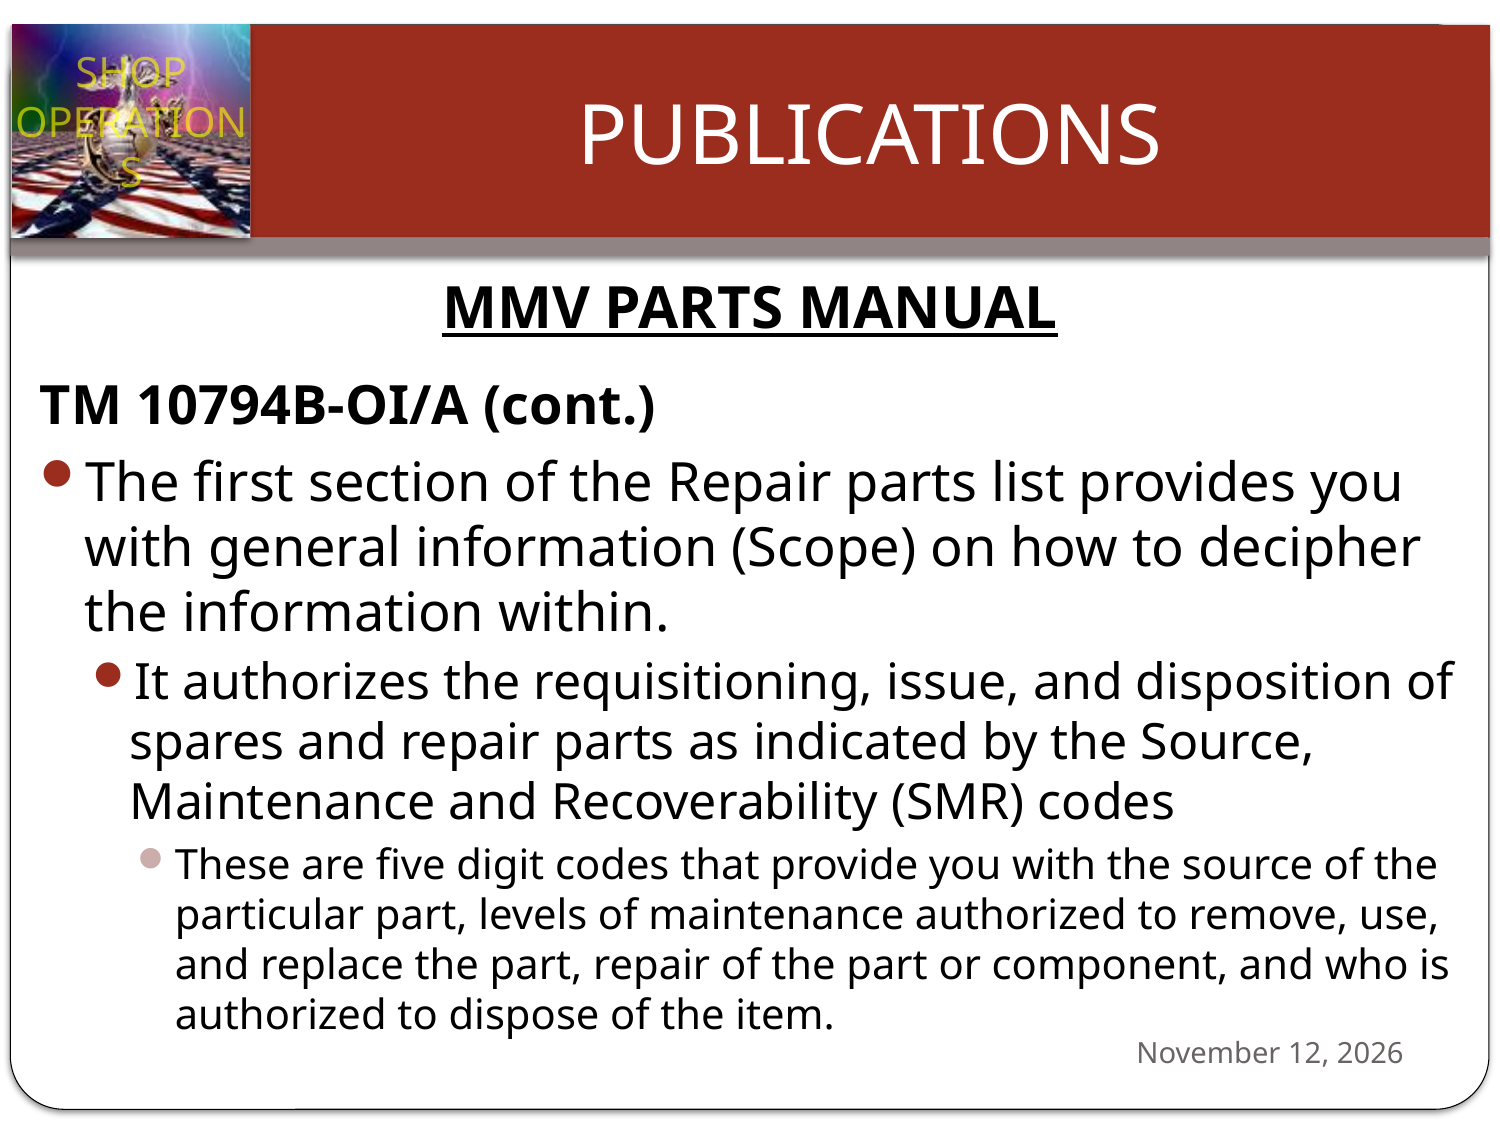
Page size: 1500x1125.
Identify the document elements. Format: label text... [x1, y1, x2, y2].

list TM 10794B-OI/A (cont.) The first section of the Repair parts list provides you with general information (Scope) on how to decipher the information within. It authorizes the requisitioning, issue, and disposition of spares and repair parts as indicated by the Source, Maintenance and Recoverability (SMR) codes These are five digit codes that provide you with the source of the particular part, levels of maintenance authorized to remove, use, and replace the part, repair of the part or component, and who is authorized to dispose of the item. [24, 362, 1476, 1076]
picture [12, 24, 250, 238]
text_box MMV PARTS MANUAL [24, 262, 1475, 348]
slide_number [1012, 1015, 1419, 1094]
